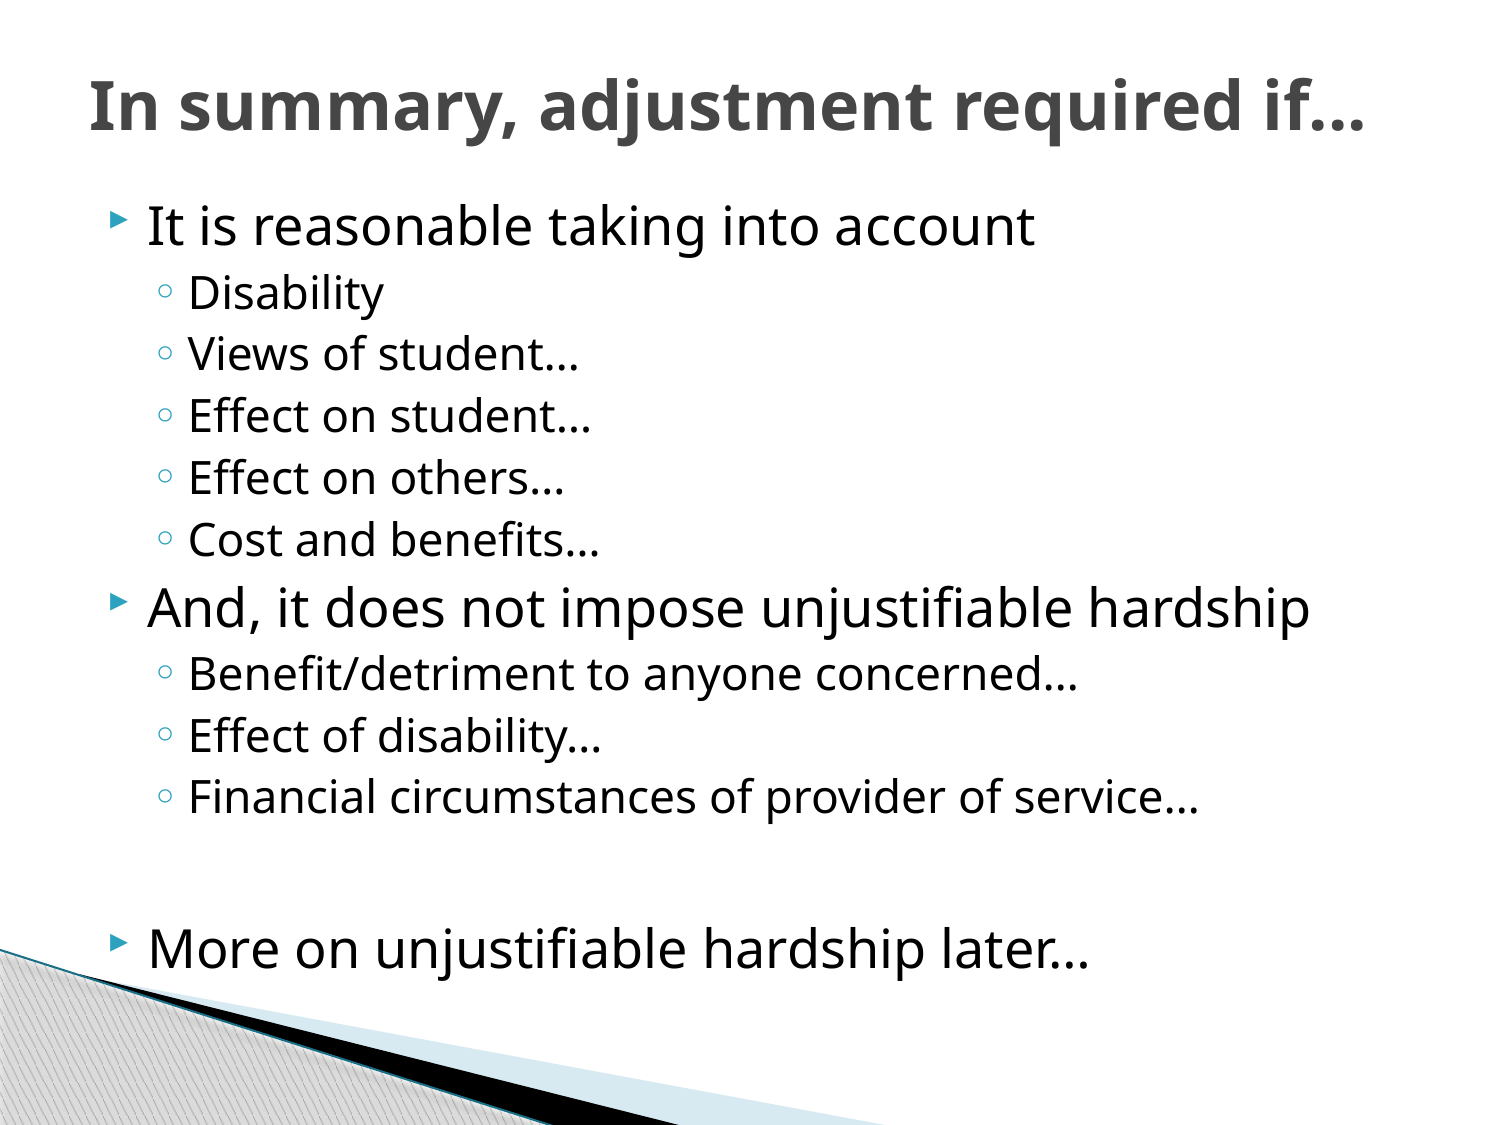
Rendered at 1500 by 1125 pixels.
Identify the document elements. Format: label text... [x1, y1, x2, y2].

title In summary, adjustment required if... [75, 45, 1425, 161]
list It is reasonable taking into account Disability Views of student… Effect on student… Effect on others… Cost and benefits… And, it does not impose unjustifiable hardship Benefit/detriment to anyone concerned… Effect of disability… Financial circumstances of provider of service… More on unjustifiable hardship later… [75, 184, 1425, 988]
